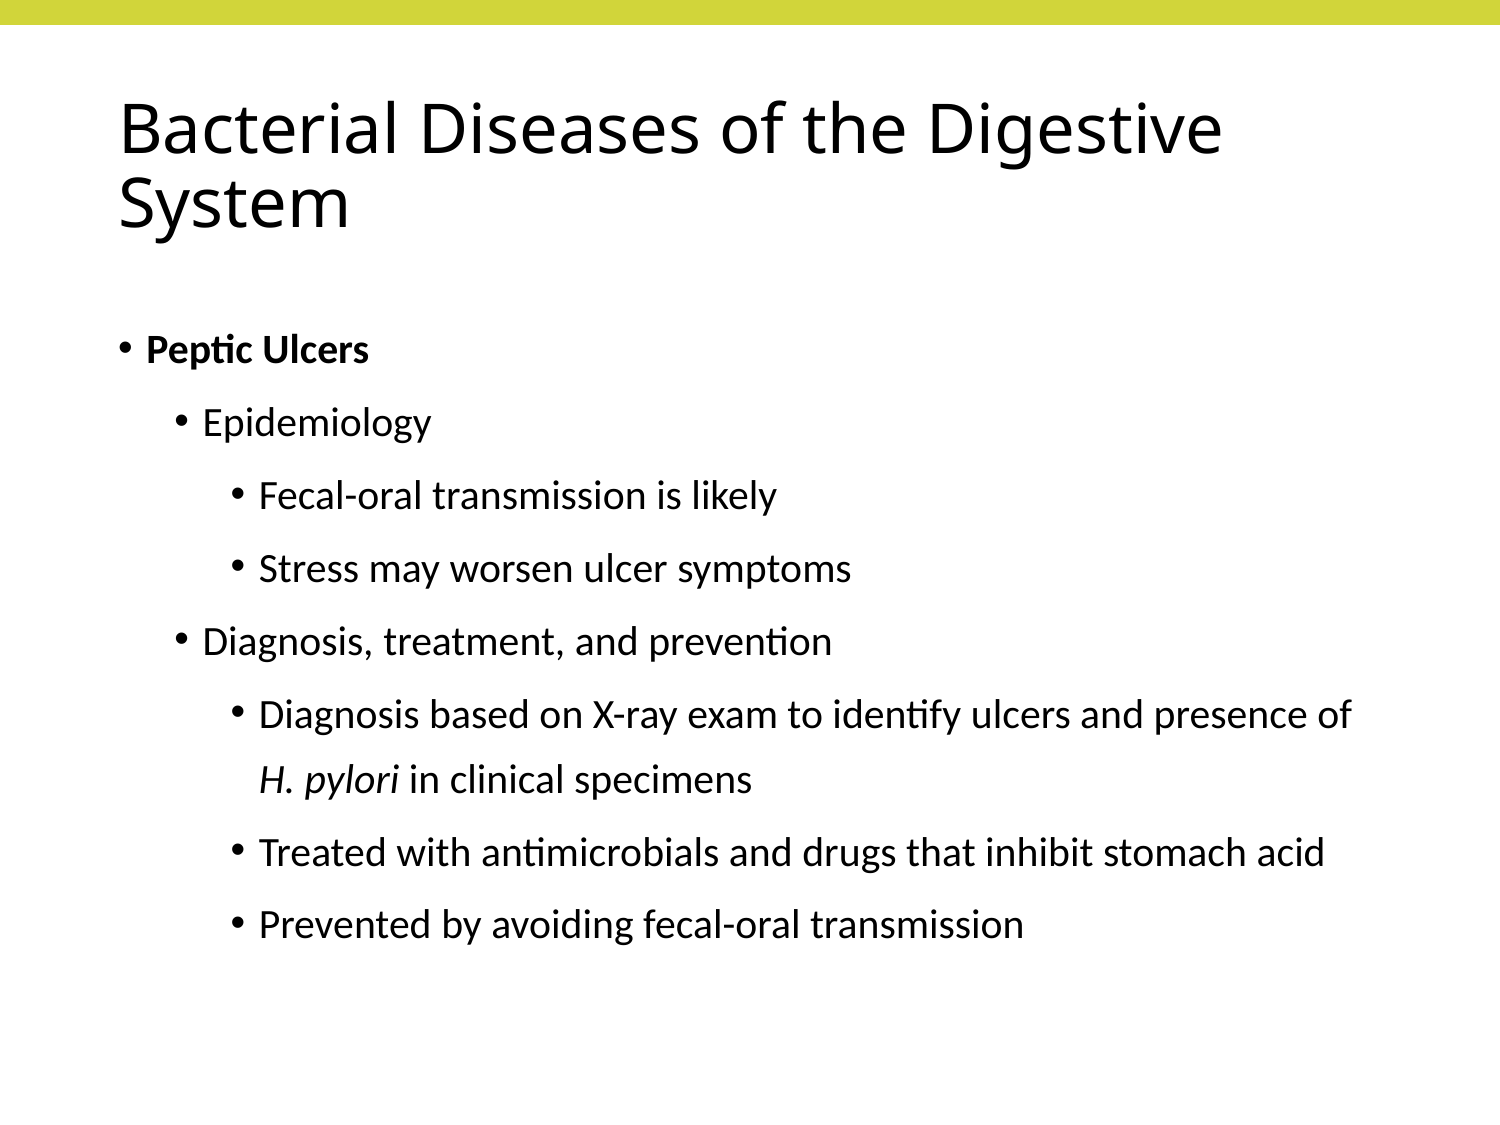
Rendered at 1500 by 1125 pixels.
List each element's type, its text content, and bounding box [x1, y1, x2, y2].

title Bacterial Diseases of the Digestive System [103, 59, 1397, 278]
list Peptic Ulcers Epidemiology Fecal-oral transmission is likely Stress may worsen ulcer symptoms Diagnosis, treatment, and prevention Diagnosis based on X-ray exam to identify ulcers and presence of H. pylori in clinical specimens Treated with antimicrobials and drugs that inhibit stomach acid Prevented by avoiding fecal-oral transmission [103, 299, 1397, 1014]
